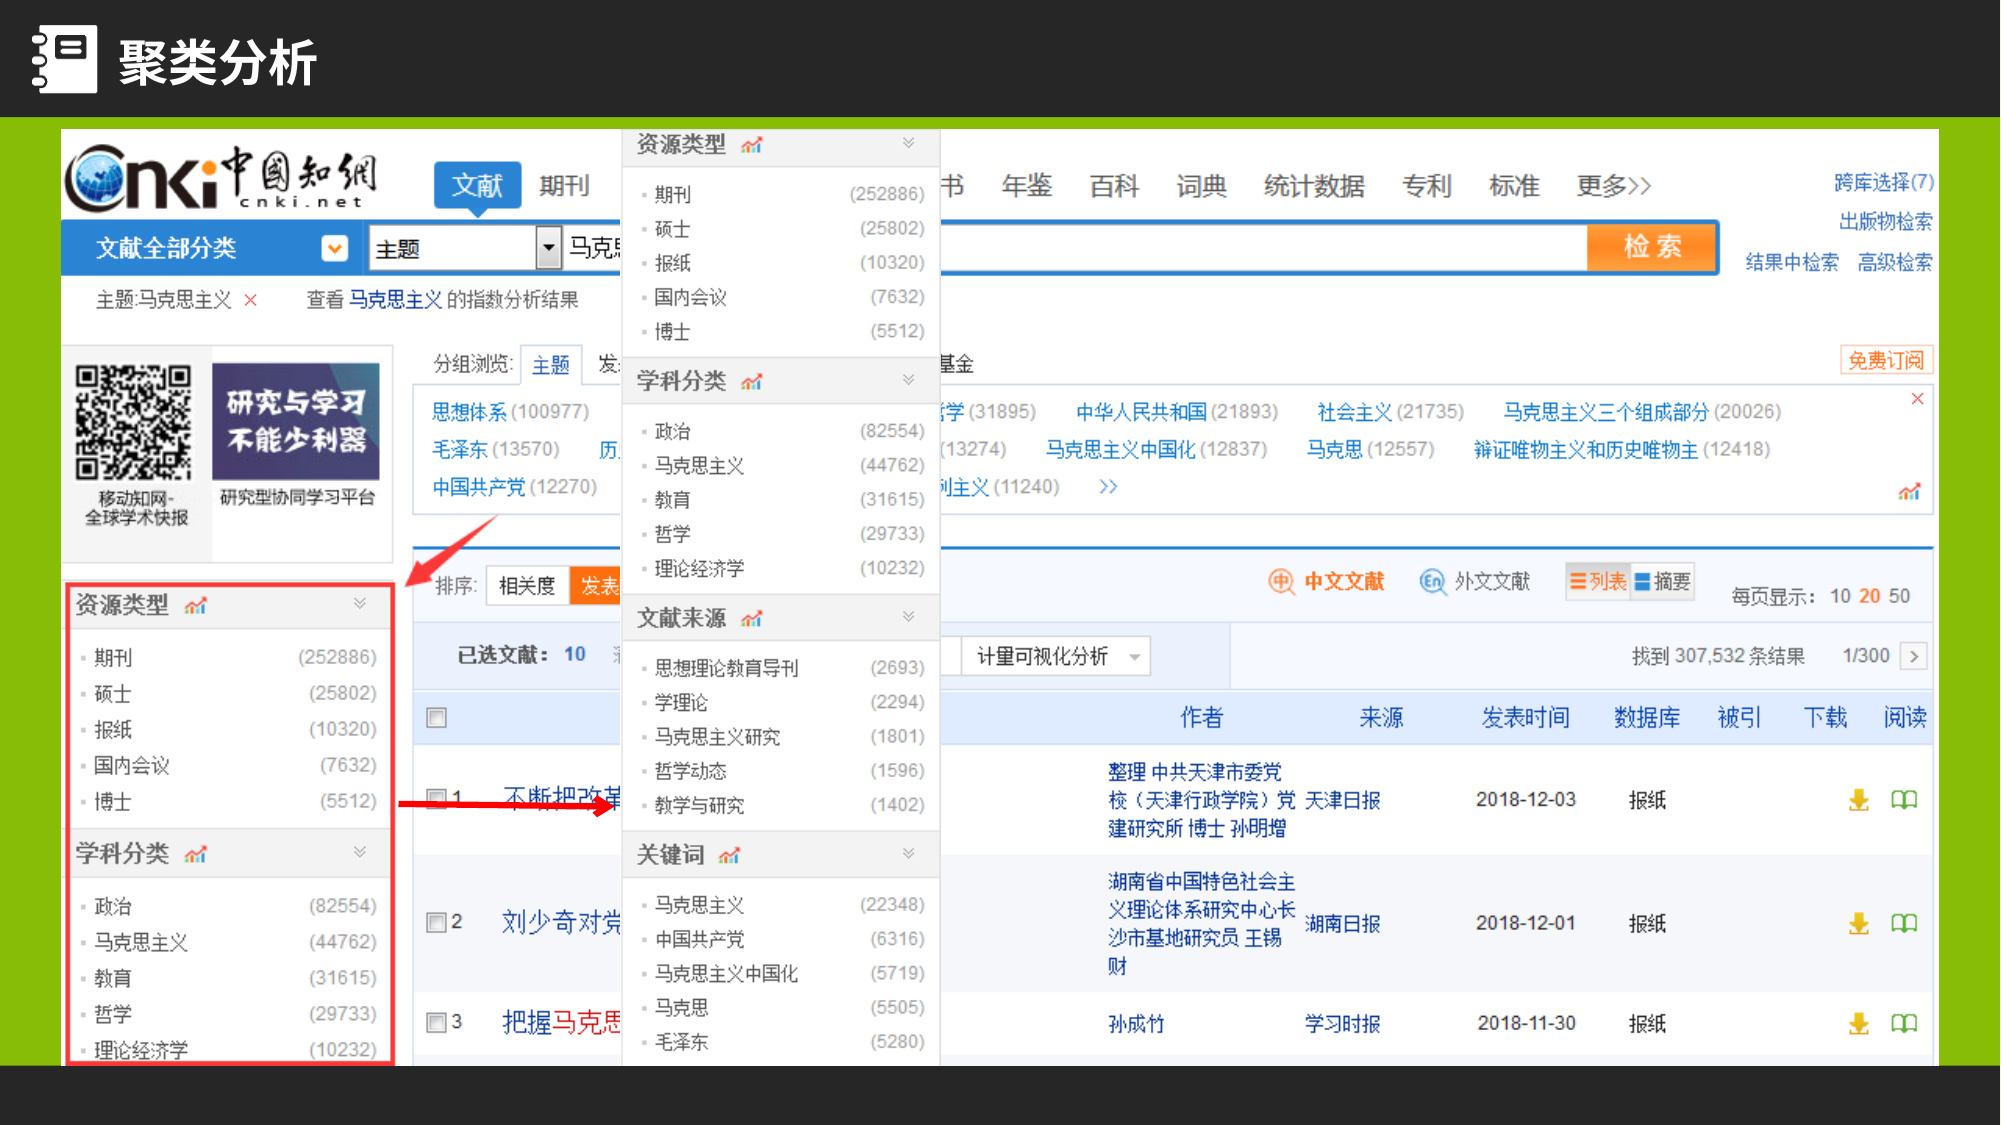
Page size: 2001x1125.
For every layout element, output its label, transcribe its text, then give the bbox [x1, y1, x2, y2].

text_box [398, 803, 615, 807]
picture [0, 0, 2001, 1125]
picture [27, 20, 104, 98]
text_box 聚类分析 [103, 12, 1199, 99]
text_box [0, 0, 2000, 118]
text_box [0, 1065, 2000, 1125]
